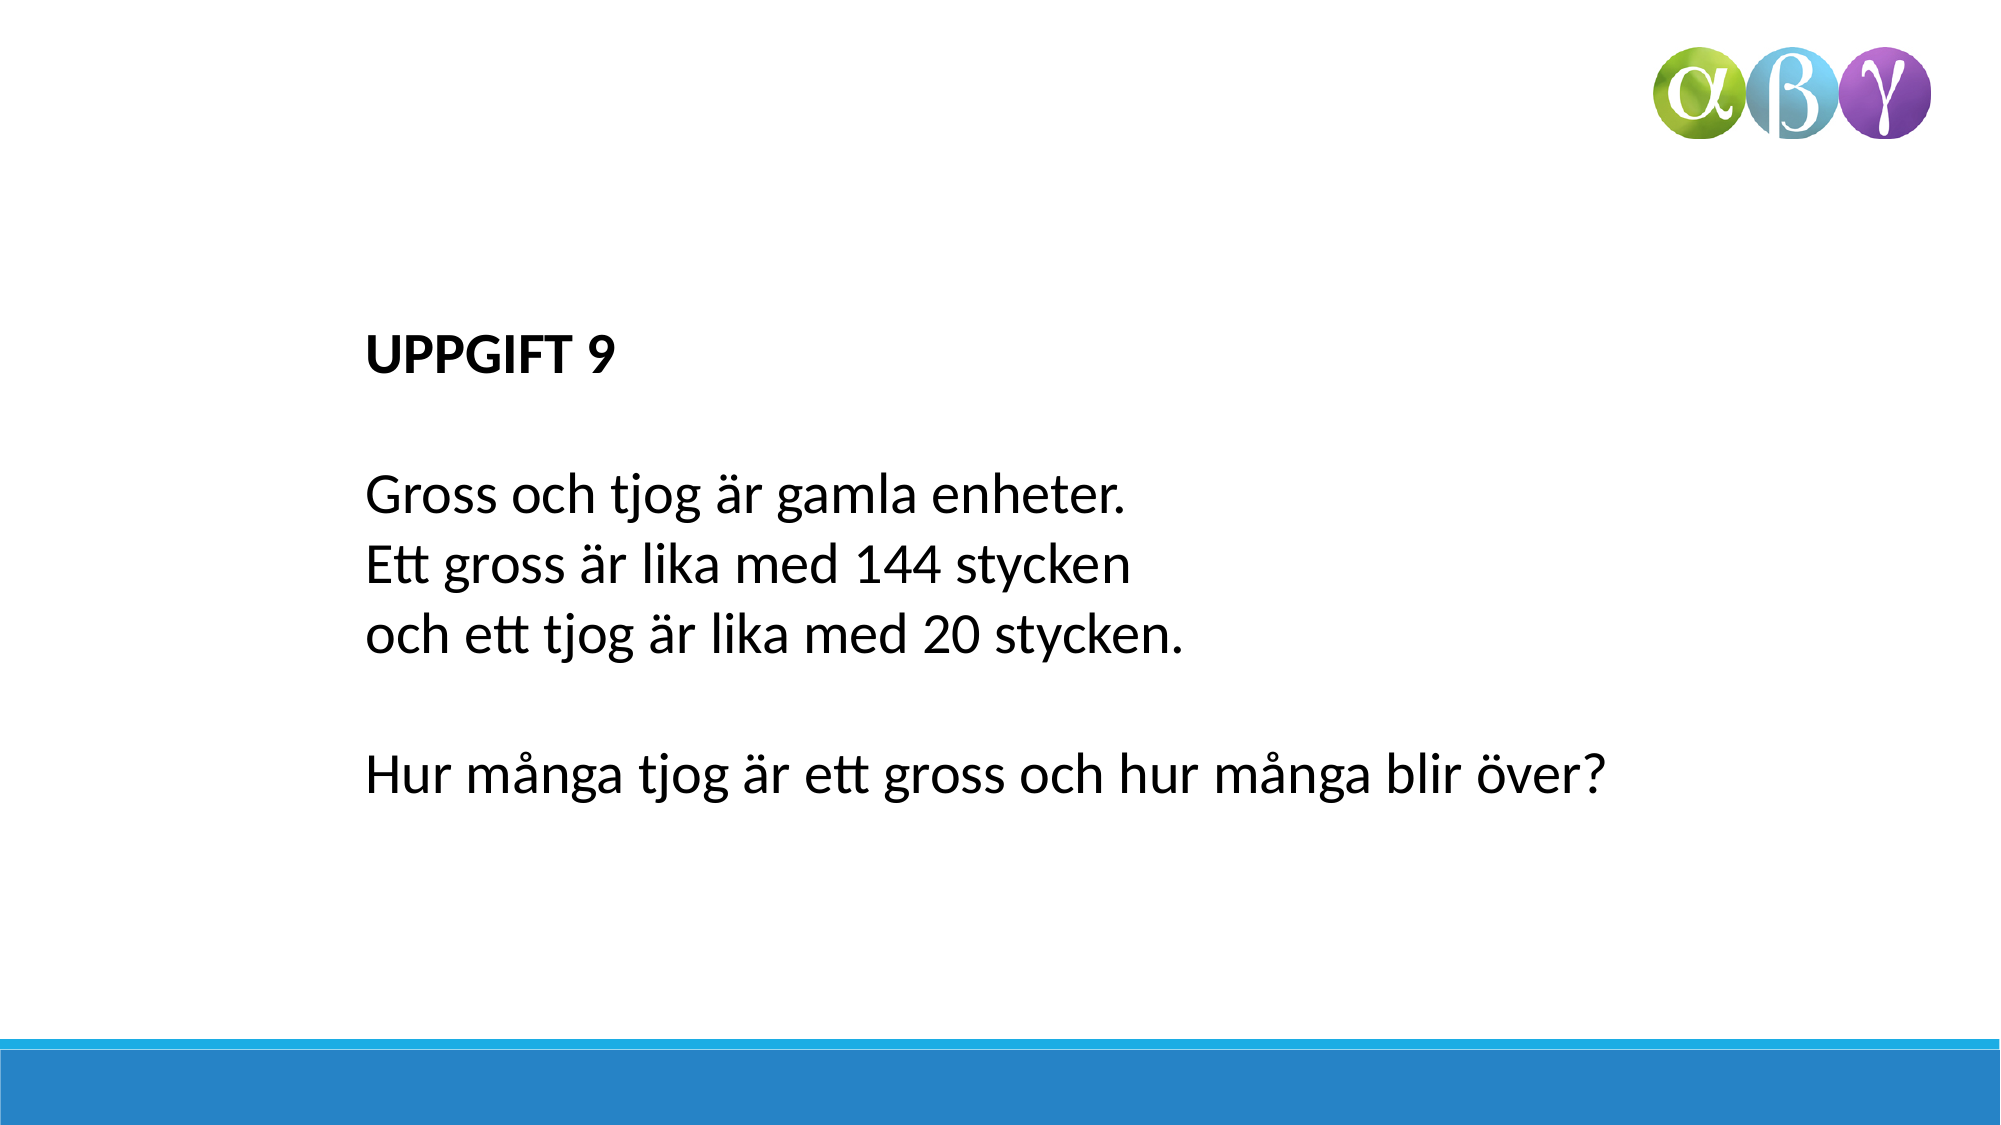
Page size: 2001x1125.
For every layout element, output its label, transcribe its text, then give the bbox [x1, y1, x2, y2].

picture [1652, 46, 1932, 140]
text_box UPPGIFT 9 Gross och tjog är gamla enheter. Ett gross är lika med 144 stycken och ett tjog är lika med 20 stycken. Hur många tjog är ett gross och hur många blir över? [350, 307, 1650, 813]
